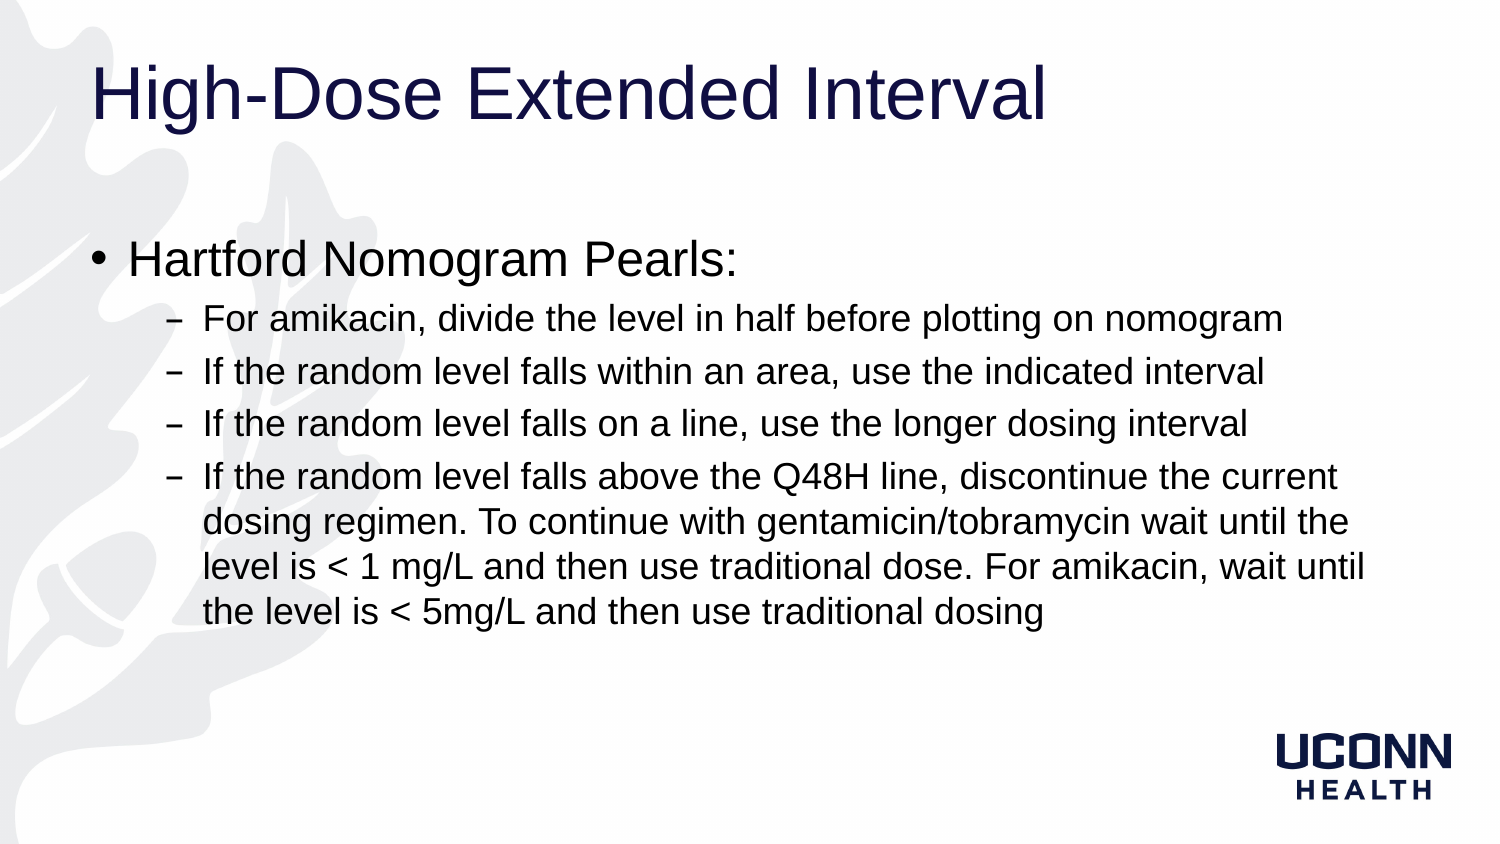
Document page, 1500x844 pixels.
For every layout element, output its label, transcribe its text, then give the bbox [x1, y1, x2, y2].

list Hartford Nomogram Pearls: For amikacin, divide the level in half before plotting on nomogram If the random level falls within an area, use the indicated interval If the random level falls on a line, use the longer dosing interval If the random level falls above the Q48H line, discontinue the current dosing regimen. To continue with gentamicin/tobramycin wait until the level is < 1 mg/L and then use traditional dose. For amikacin, wait until the level is < 5mg/L and then use traditional dosing [75, 219, 1425, 783]
title High-Dose Extended Interval [75, 47, 1425, 175]
picture [0, 0, 1500, 844]
